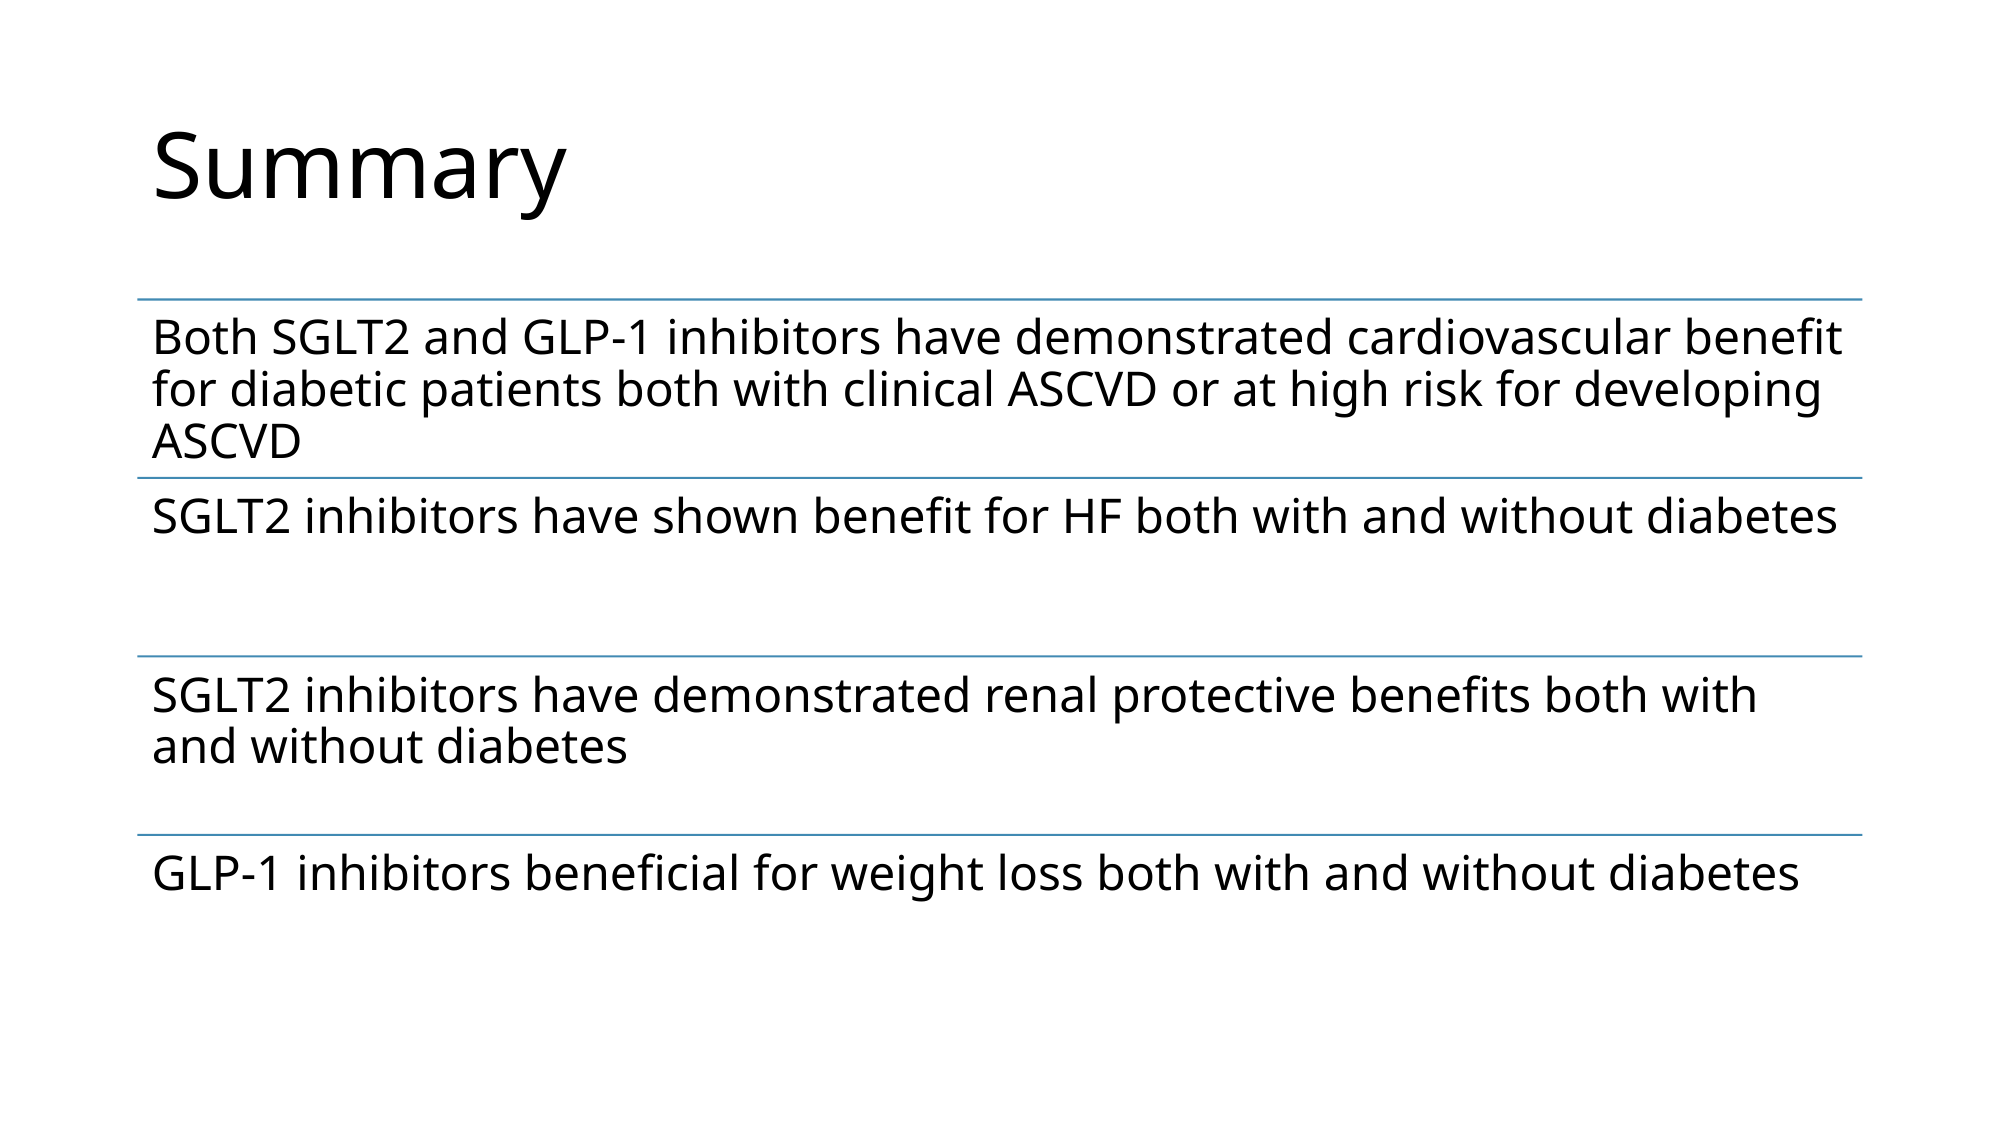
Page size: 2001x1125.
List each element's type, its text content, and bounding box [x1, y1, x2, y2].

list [137, 299, 1863, 1014]
title Summary [137, 59, 1863, 278]
